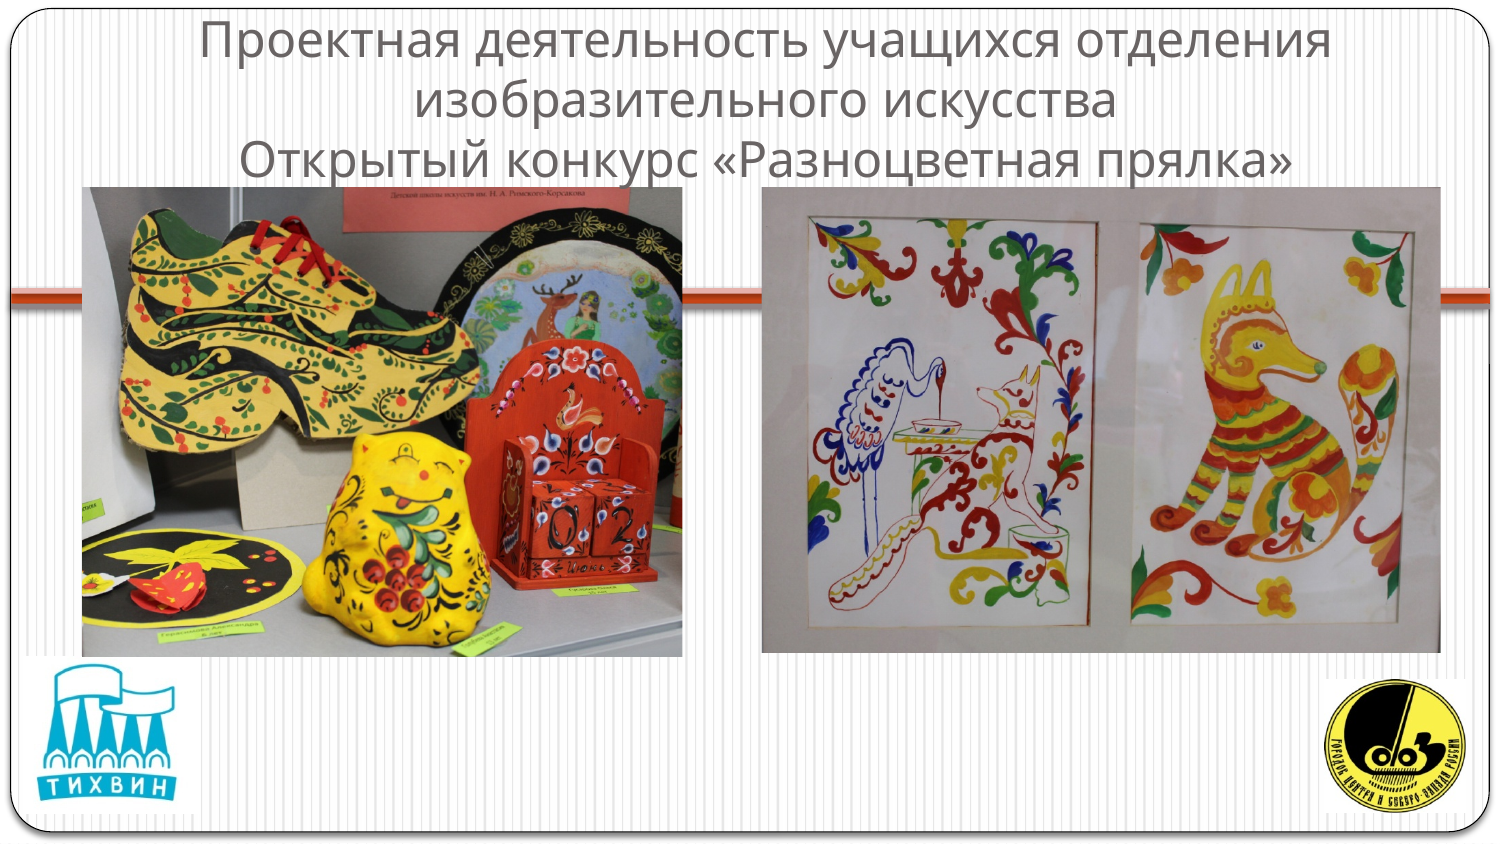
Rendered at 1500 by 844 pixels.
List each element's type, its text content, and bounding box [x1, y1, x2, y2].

title Проектная деятельность учащихся отделения изобразительного искусства Открытый конкурс «Разноцветная прялка» [128, 35, 1404, 203]
picture [761, 187, 1441, 654]
picture [23, 187, 683, 814]
picture [1323, 679, 1467, 813]
